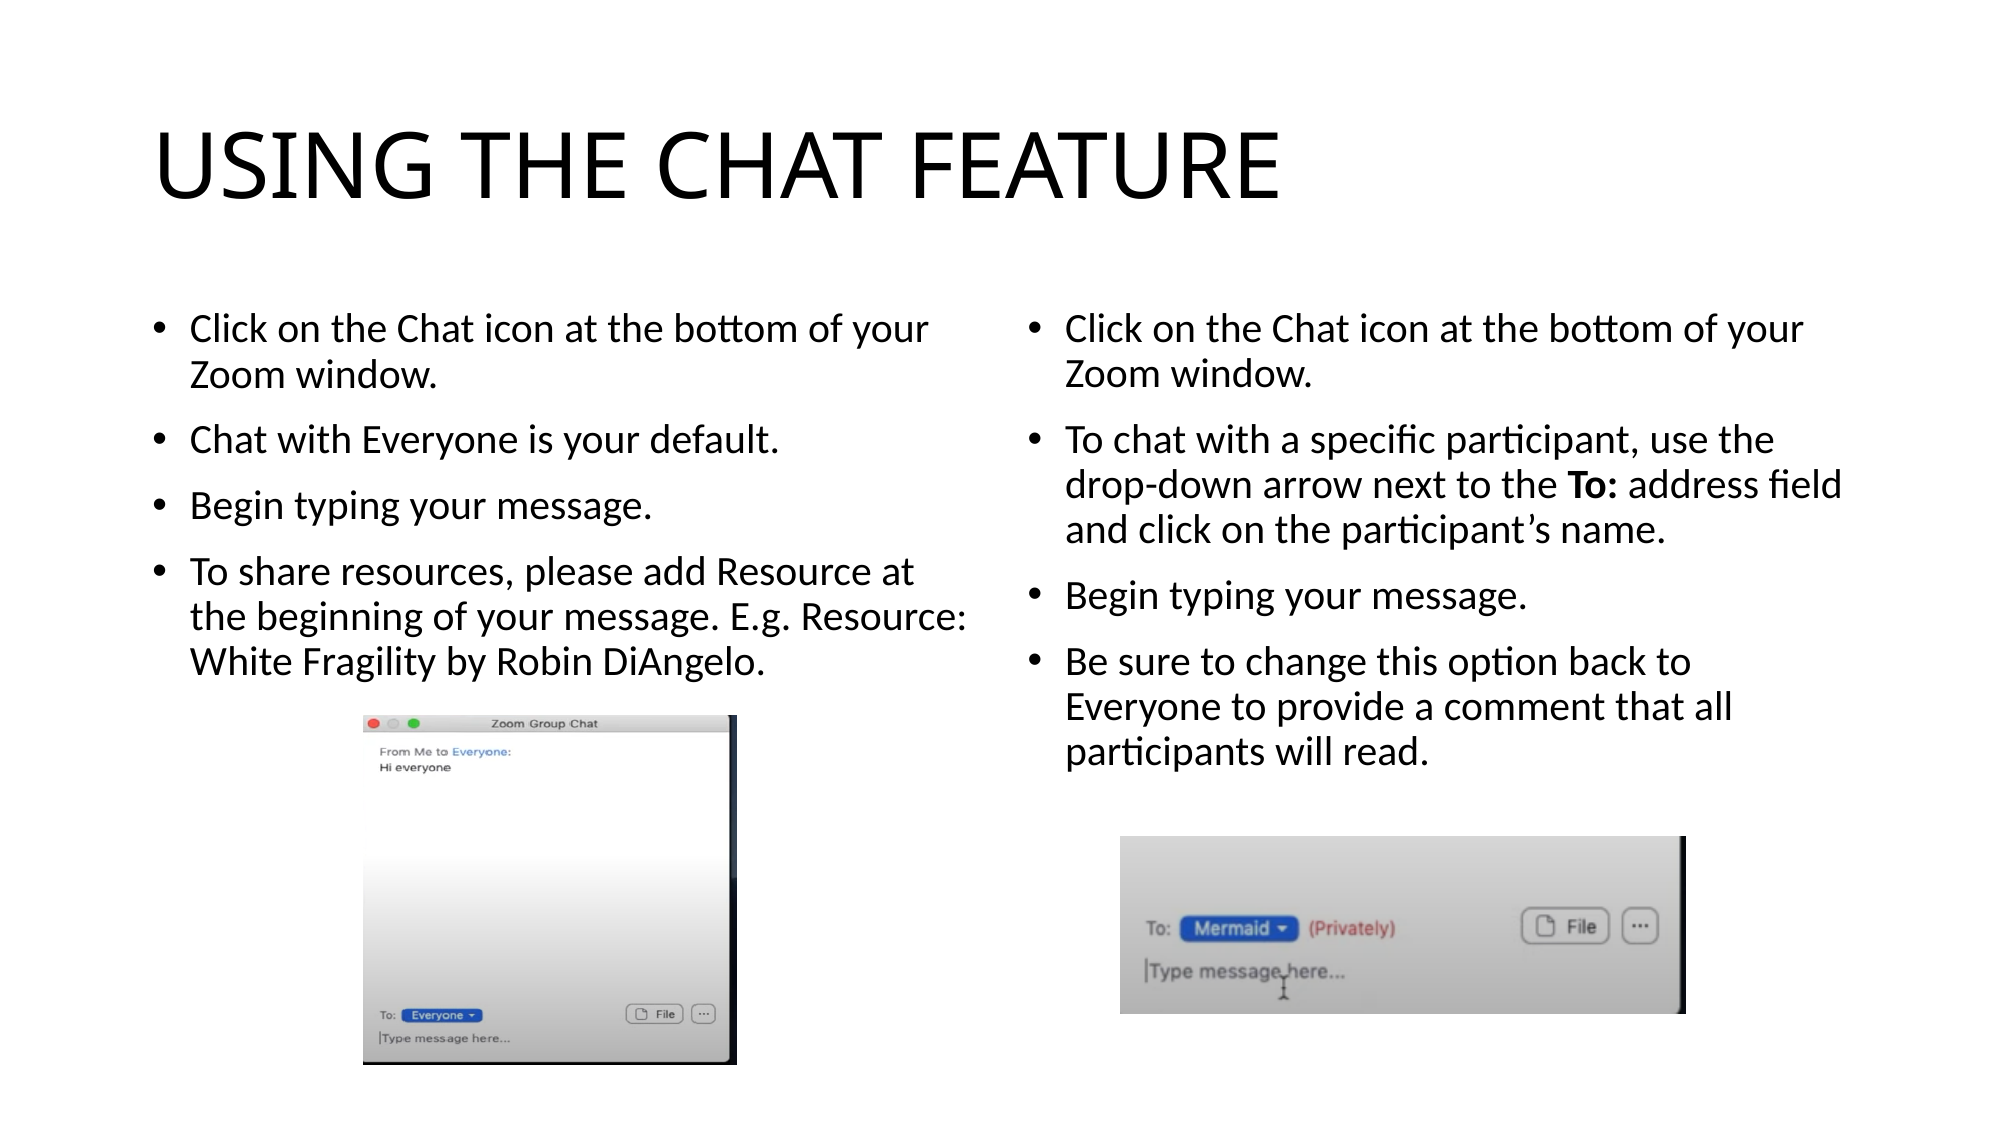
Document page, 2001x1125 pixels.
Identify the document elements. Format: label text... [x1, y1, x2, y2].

list Click on the Chat icon at the bottom of your Zoom window. Chat with Everyone is your default. Begin typing your message. To share resources, please add Resource at the beginning of your message. E.g. Resource: White Fragility by Robin DiAngelo. [137, 299, 988, 1014]
picture [362, 715, 737, 1065]
title USING THE CHAT FEATURE [137, 59, 1863, 278]
picture [1120, 836, 1686, 1014]
list Click on the Chat icon at the bottom of your Zoom window. To chat with a specific participant, use the drop-down arrow next to the To: address field and click on the participant’s name. Begin typing your message. Be sure to change this option back to Everyone to provide a comment that all participants will read. [1012, 299, 1863, 1014]
